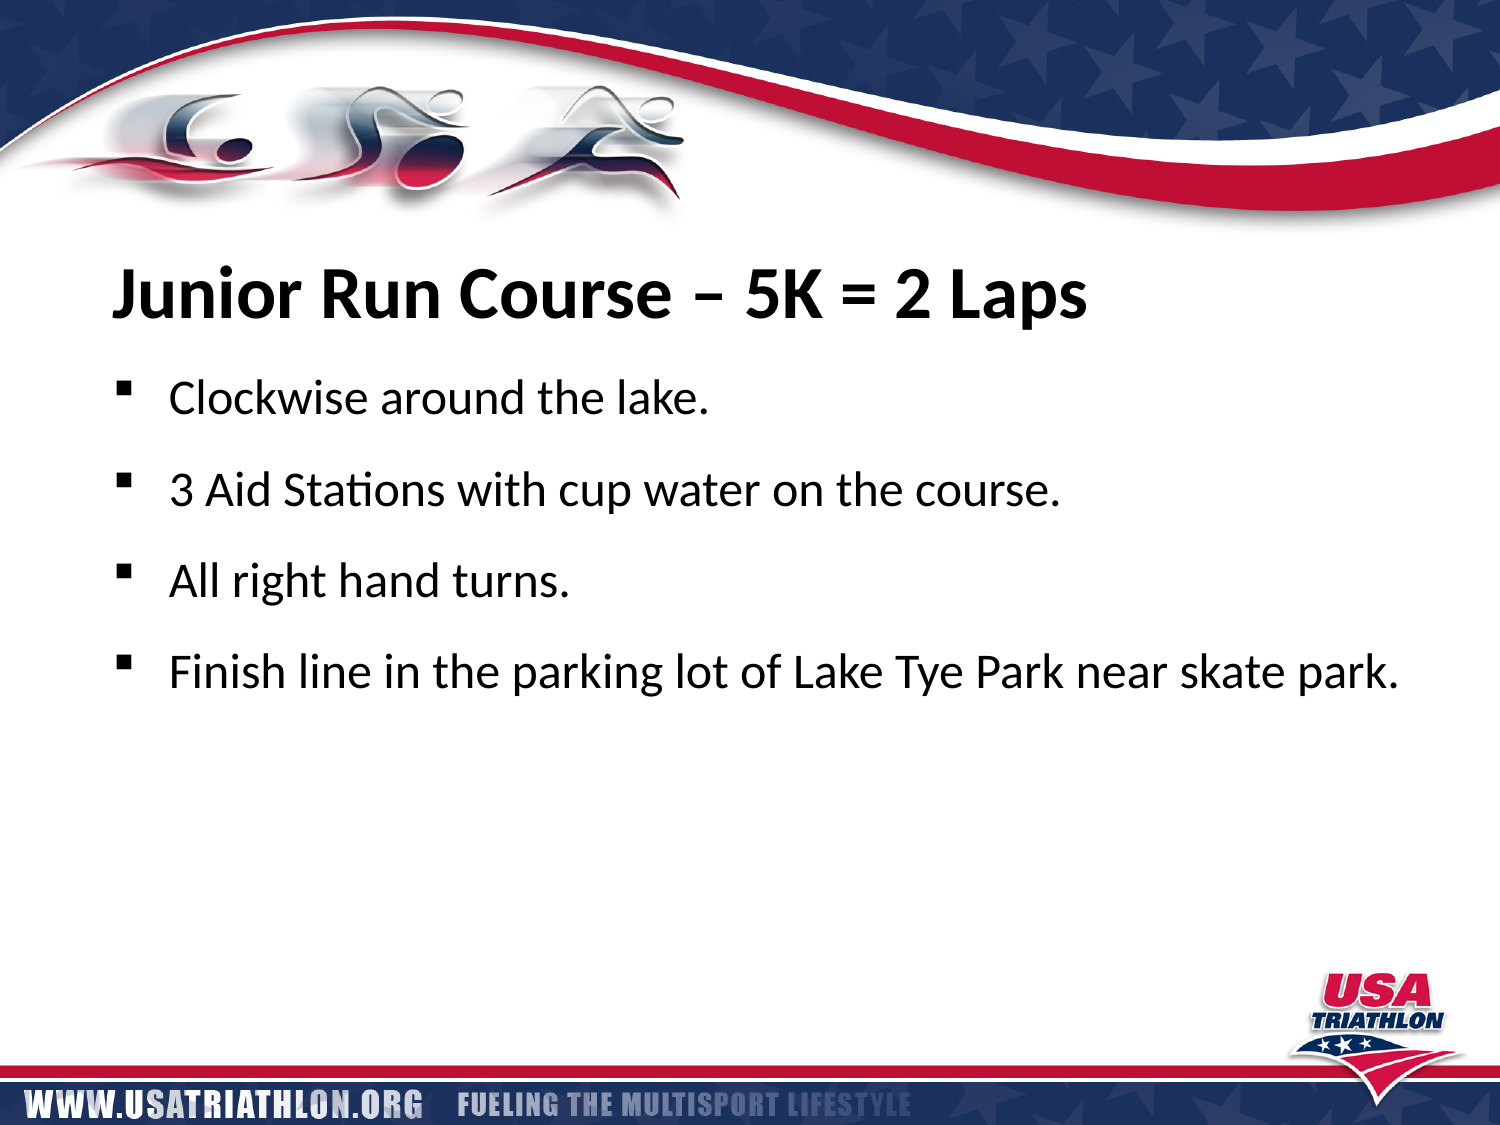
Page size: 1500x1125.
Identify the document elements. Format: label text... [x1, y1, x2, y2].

text_box Junior Run Course – 5K = 2 Laps Clockwise around the lake. 3 Aid Stations with cup water on the course. All right hand turns. Finish line in the parking lot of Lake Tye Park near skate park. [106, 237, 1484, 1125]
picture [0, 0, 1500, 1125]
